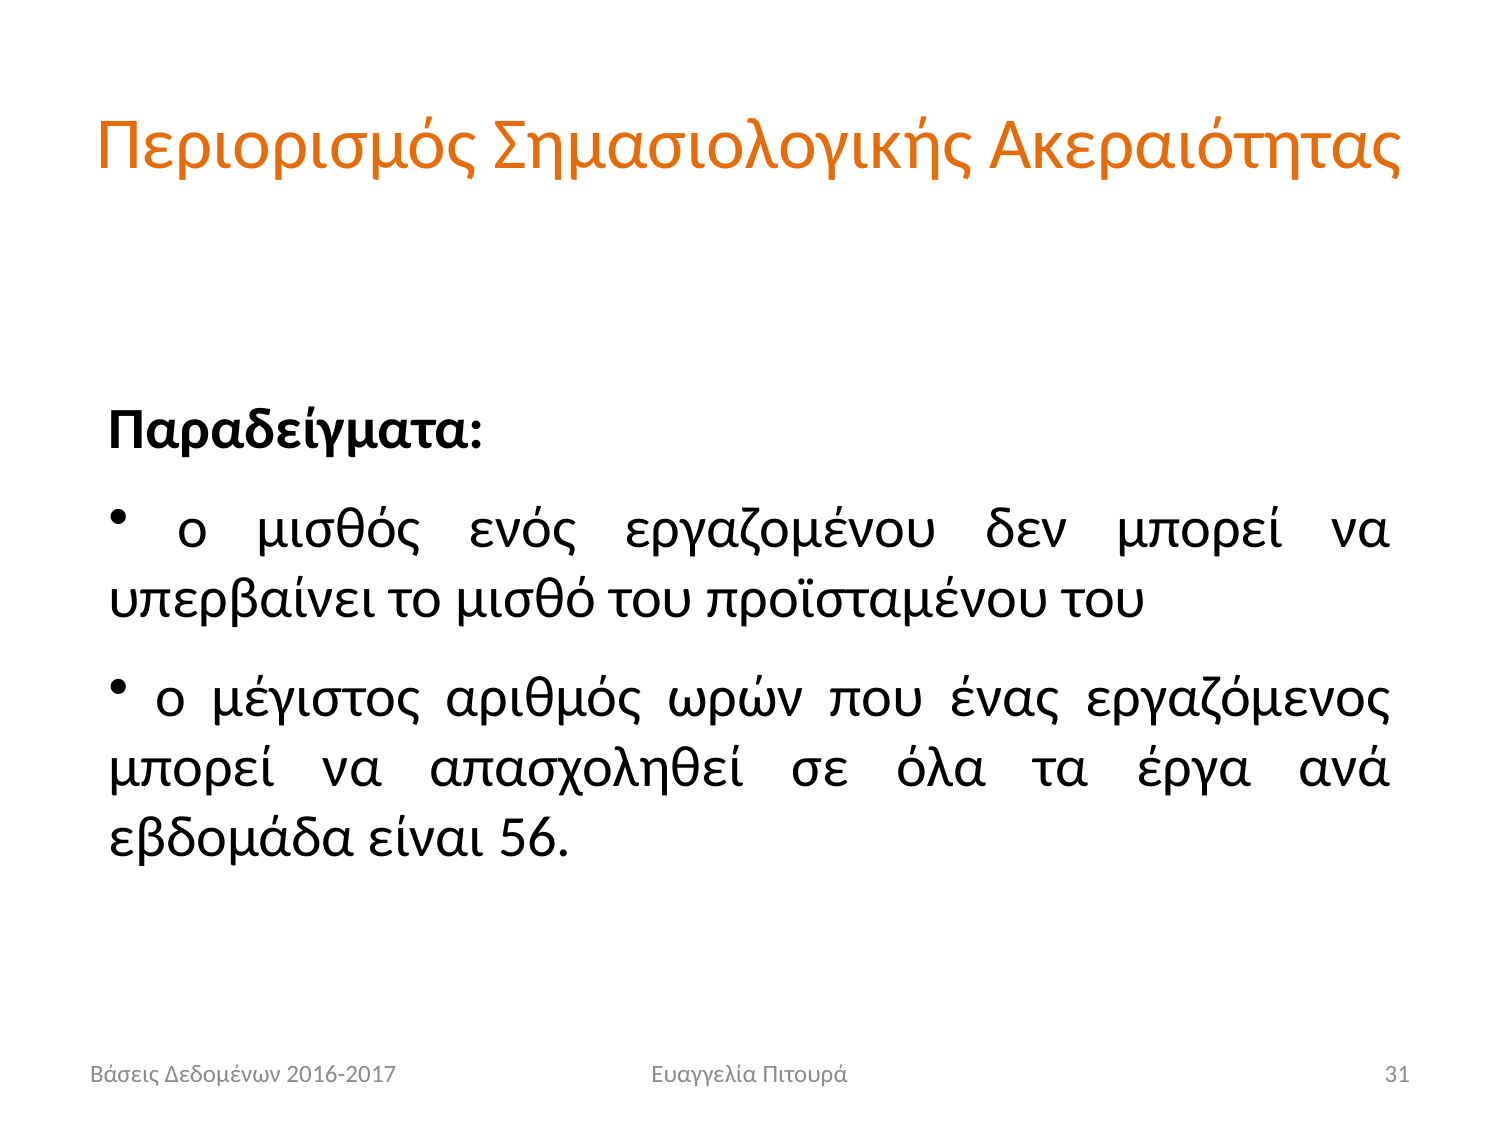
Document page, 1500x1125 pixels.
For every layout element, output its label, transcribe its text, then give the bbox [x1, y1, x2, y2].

footer Ευαγγελία Πιτουρά [512, 1042, 988, 1103]
title Περιορισμός Σημασιολογικής Ακεραιότητας [75, 45, 1425, 233]
text_box Παραδείγματα: ο μισθός ενός εργαζομένου δεν μπορεί να υπερβαίνει το μισθό του προϊσταμένου του ο μέγιστος αριθμός ωρών που ένας εργαζόμενος μπορεί να απασχοληθεί σε όλα τα έργα ανά εβδομάδα είναι 56. [93, 382, 1407, 876]
slide_number Βάσεις Δεδομένων 2016-2017 [75, 1042, 425, 1103]
slide_number 31 [1074, 1042, 1425, 1103]
